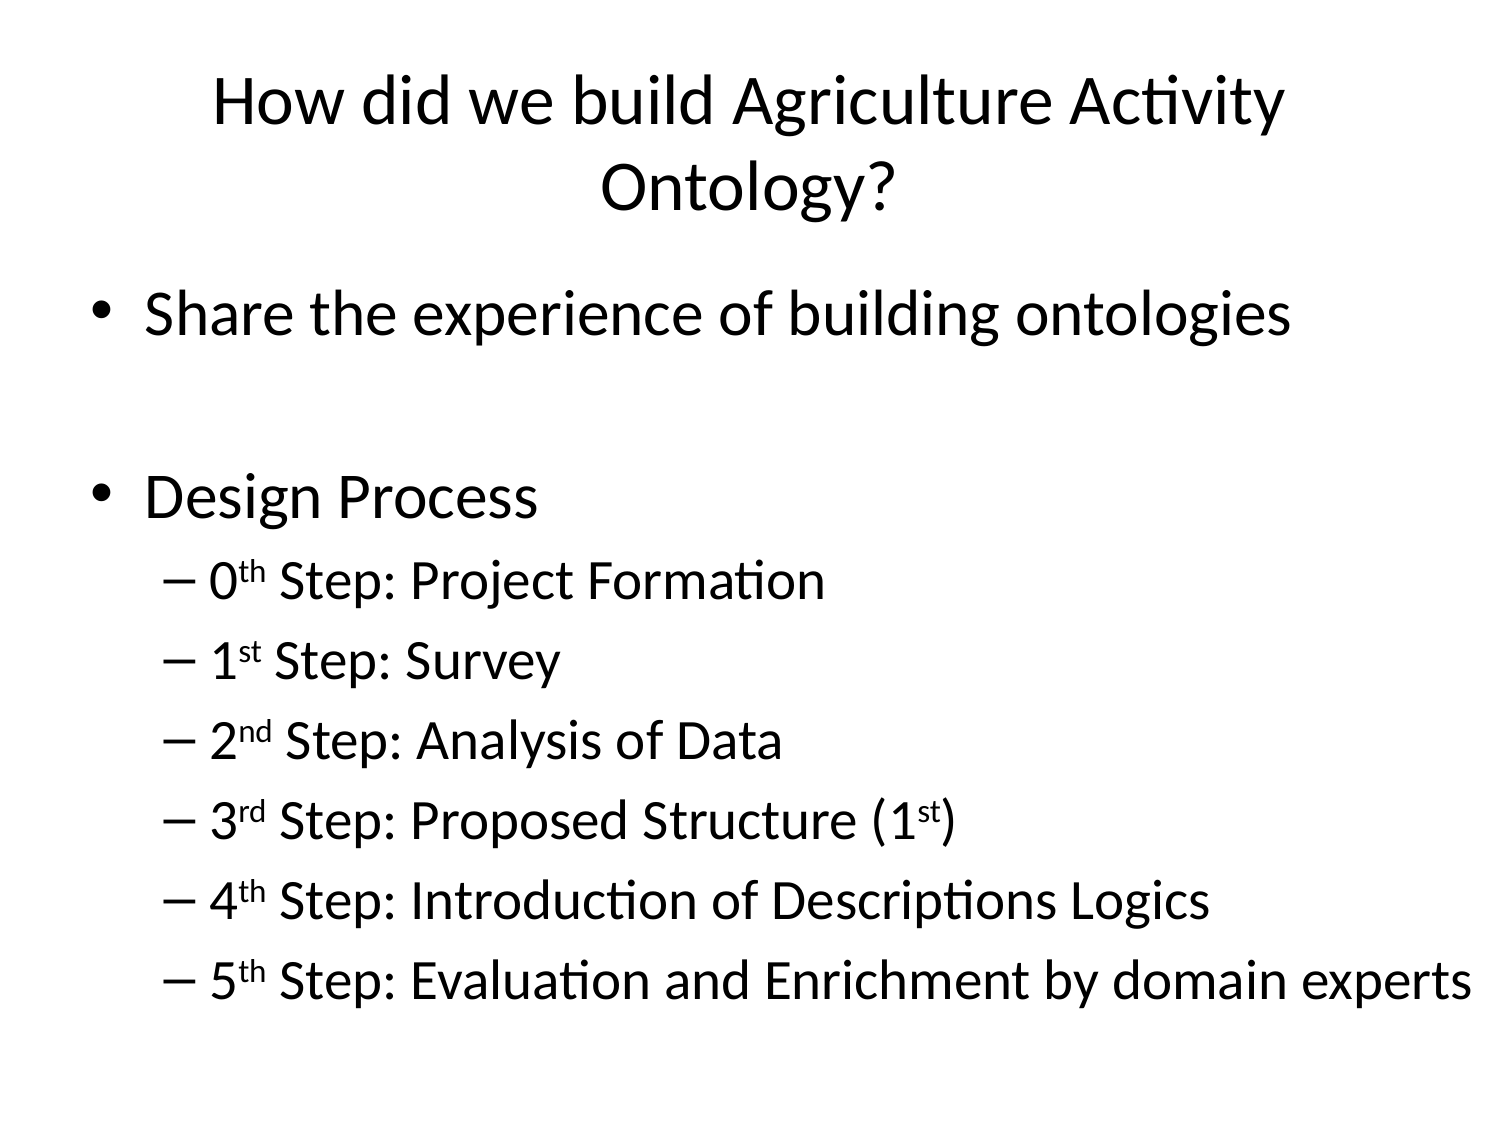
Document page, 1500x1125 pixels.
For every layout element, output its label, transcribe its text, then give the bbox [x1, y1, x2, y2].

title How did we build Agriculture Activity Ontology? [75, 45, 1425, 233]
list Share the experience of building ontologies Design Process 0th Step: Project Formation 1st Step: Survey 2nd Step: Analysis of Data 3rd Step: Proposed Structure (1st) 4th Step: Introduction of Descriptions Logics 5th Step: Evaluation and Enrichment by domain experts [75, 262, 1500, 1094]
